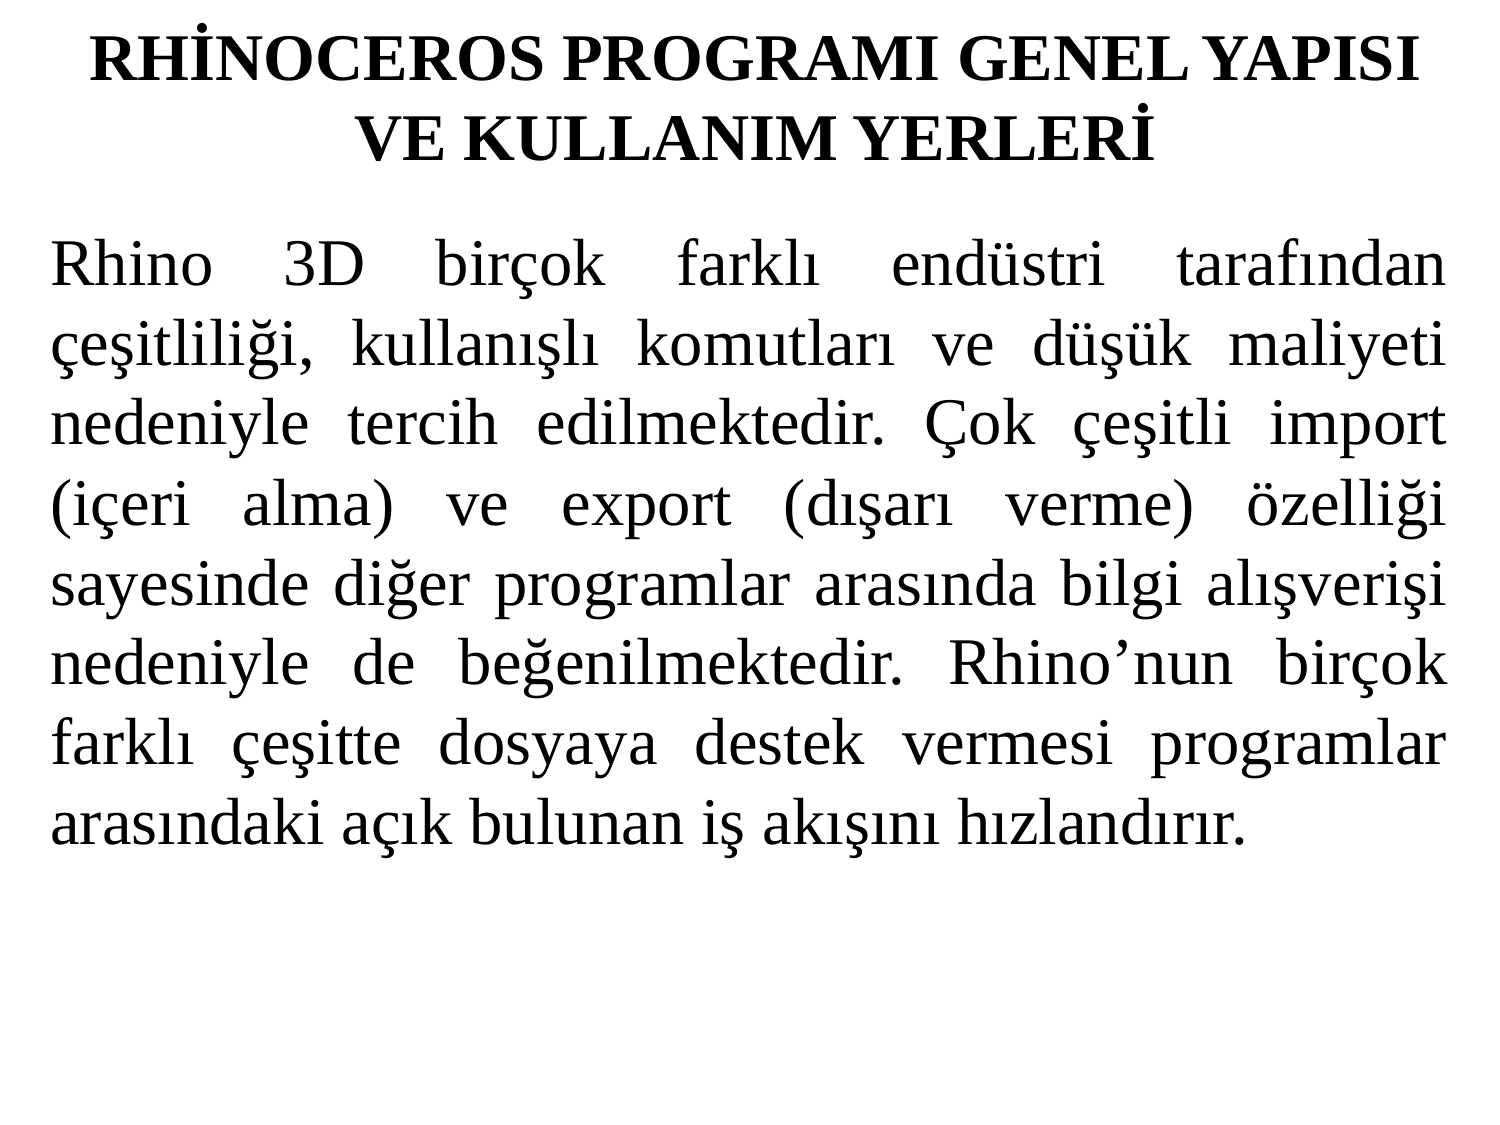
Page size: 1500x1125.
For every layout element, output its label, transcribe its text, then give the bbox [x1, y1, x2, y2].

subtitle Rhino 3D birçok farklı endüstri tarafından çeşitliliği, kullanışlı komutları ve düşük maliyeti nedeniyle tercih edilmektedir. Çok çeşitli import (içeri alma) ve export (dışarı verme) özelliği sayesinde diğer programlar arasında bilgi alışverişi nedeniyle de beğenilmektedir. Rhino’nun birçok farklı çeşitte dosyaya destek vermesi programlar arasındaki açık bulunan iş akışını hızlandırır. [35, 210, 1465, 1090]
title RHİNOCEROS PROGRAMI GENEL YAPISI VE KULLANIM YERLERİ [58, 0, 1454, 188]
